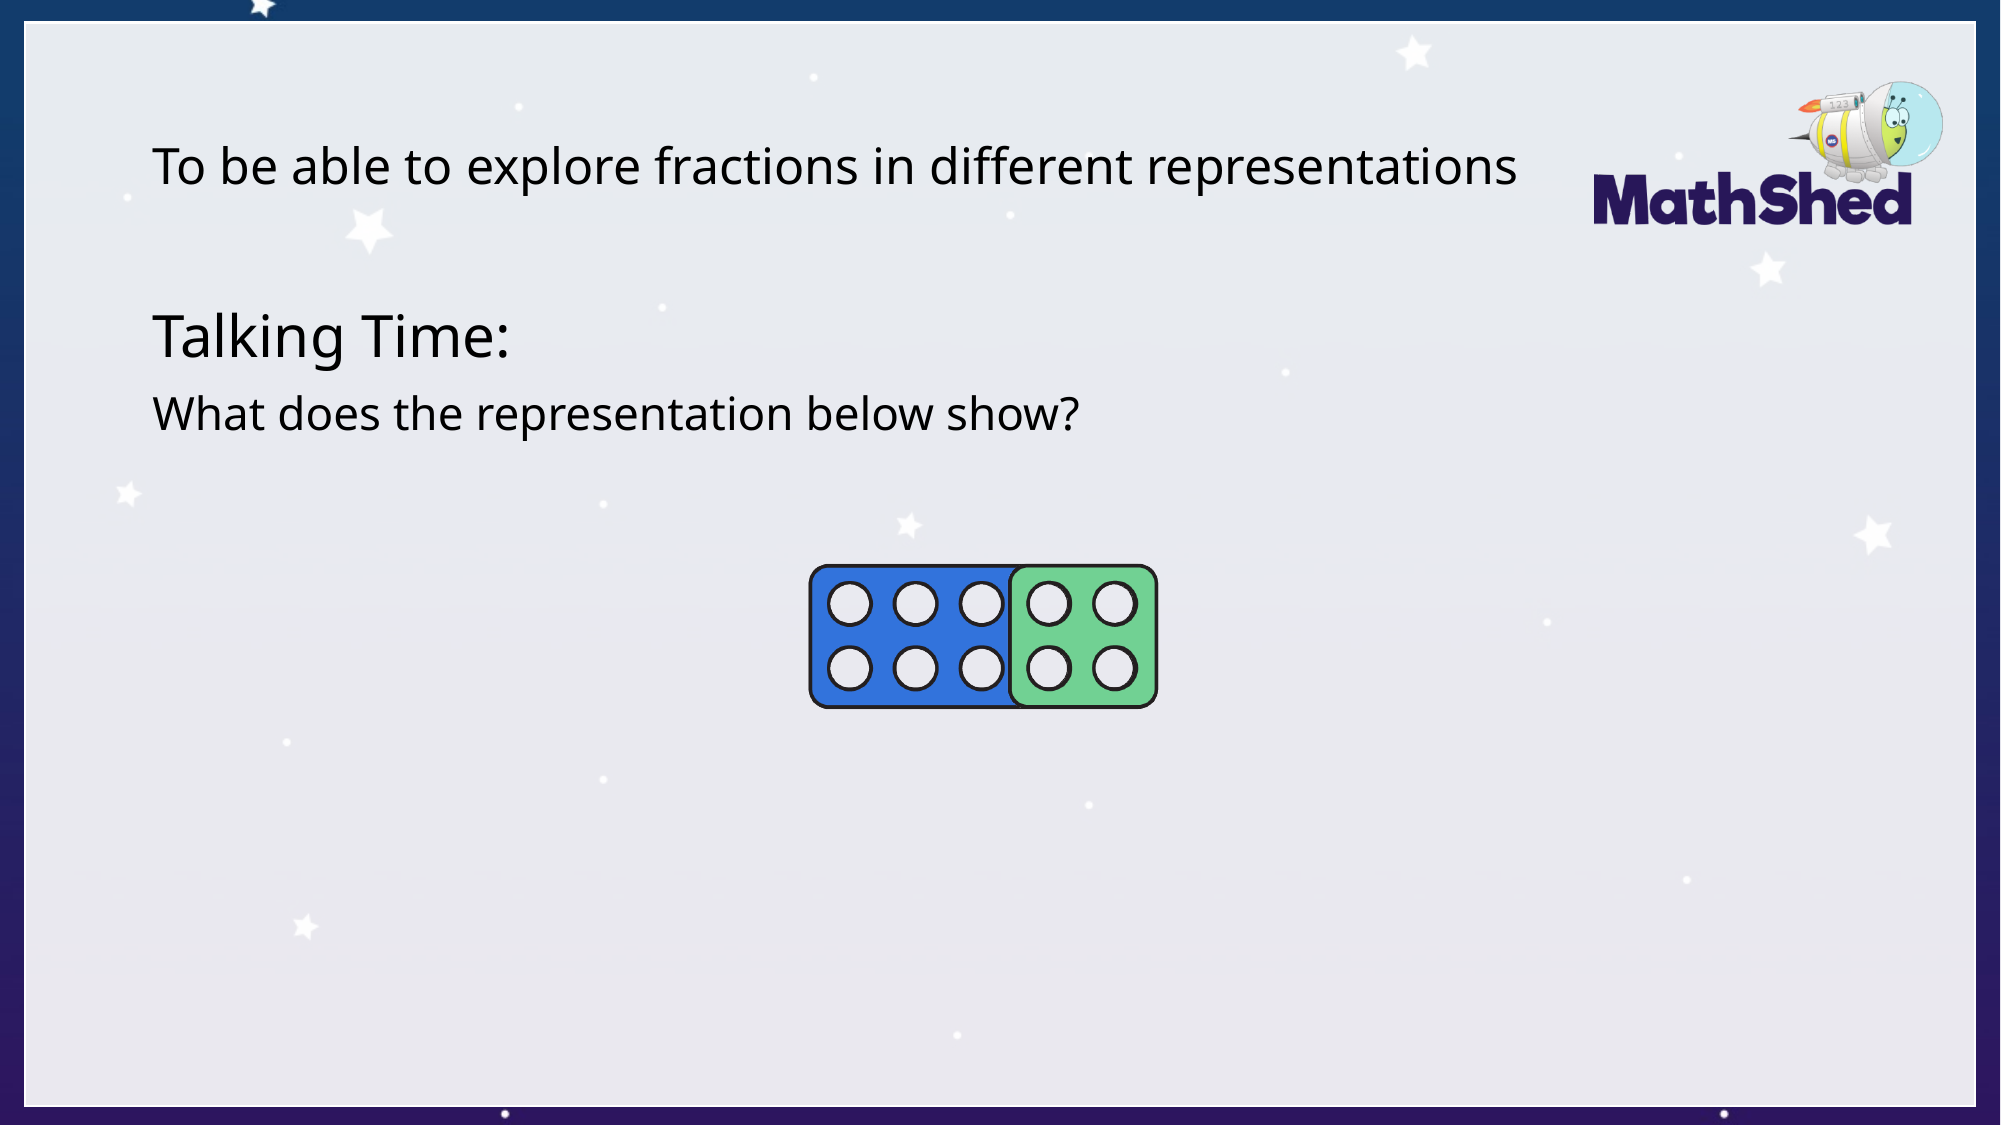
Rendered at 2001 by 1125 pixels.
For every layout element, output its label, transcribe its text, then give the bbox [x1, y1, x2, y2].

title To be able to explore fractions in different representations [137, 59, 1578, 278]
list Talking Time: What does the representation below show? [137, 299, 1863, 1014]
picture [0, 0, 2001, 1125]
